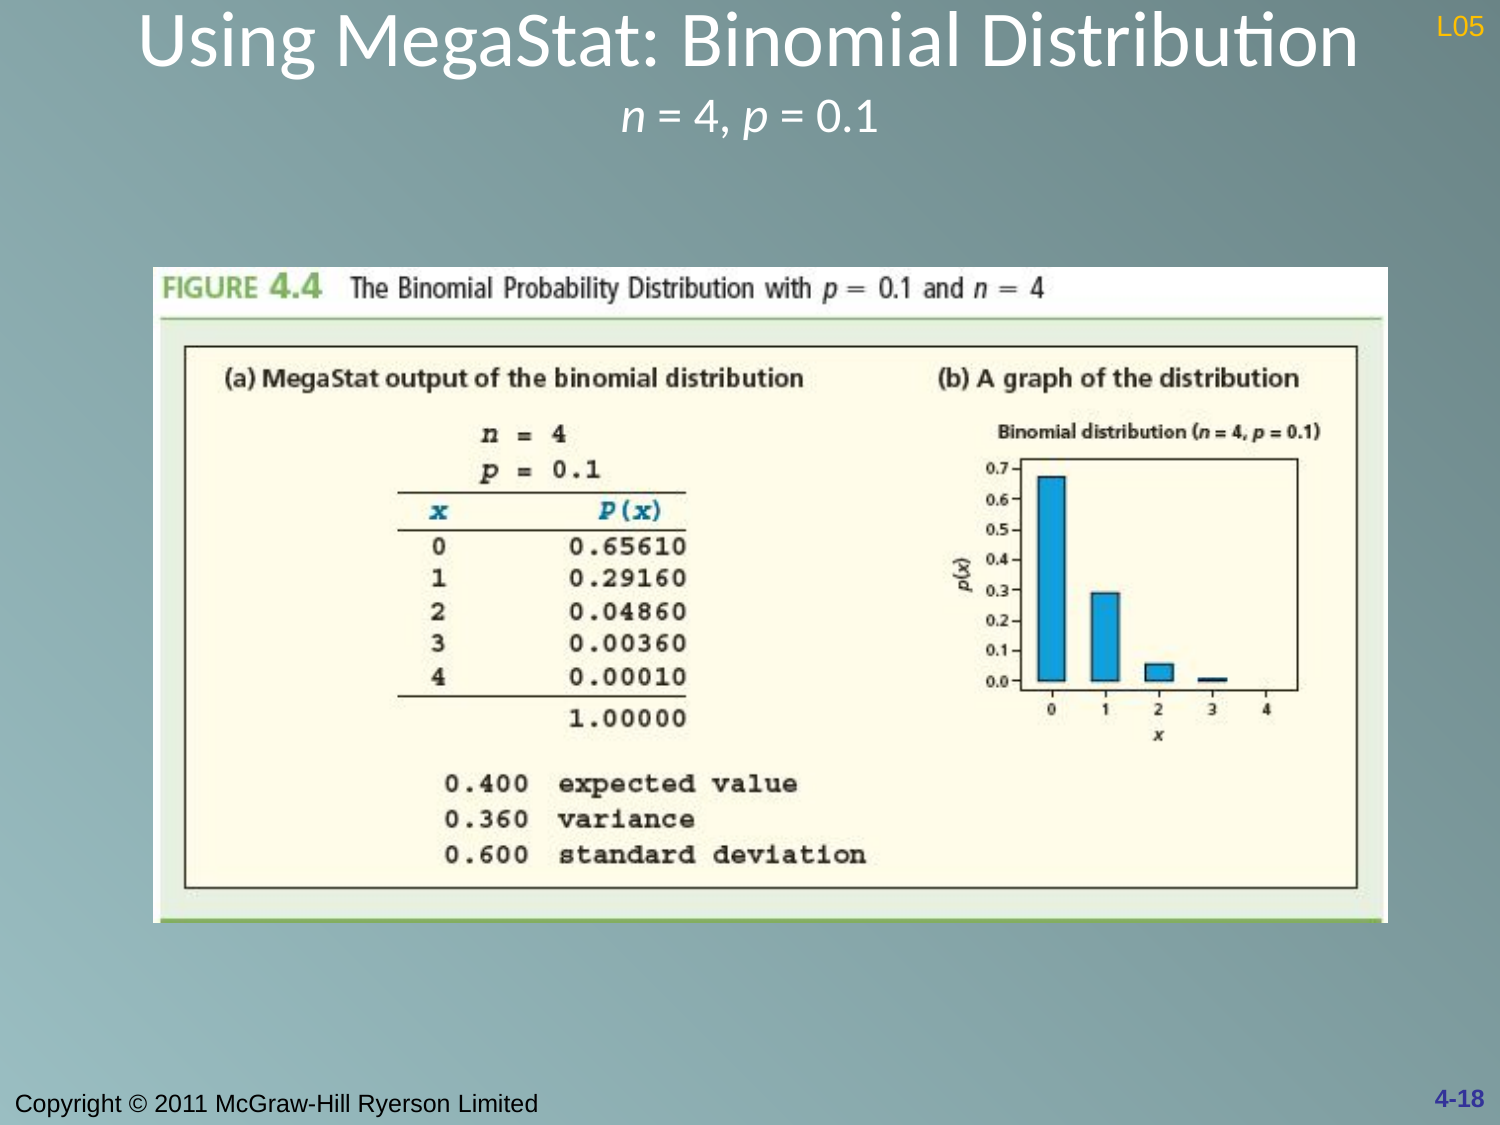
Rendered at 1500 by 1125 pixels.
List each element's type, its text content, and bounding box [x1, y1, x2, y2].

title Using MegaStat: Binomial Distribution n = 4, p = 0.1 [99, 0, 1400, 151]
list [153, 266, 1388, 924]
text_box L05 [1387, 0, 1500, 50]
slide_number 4-18 [1149, 1074, 1500, 1125]
